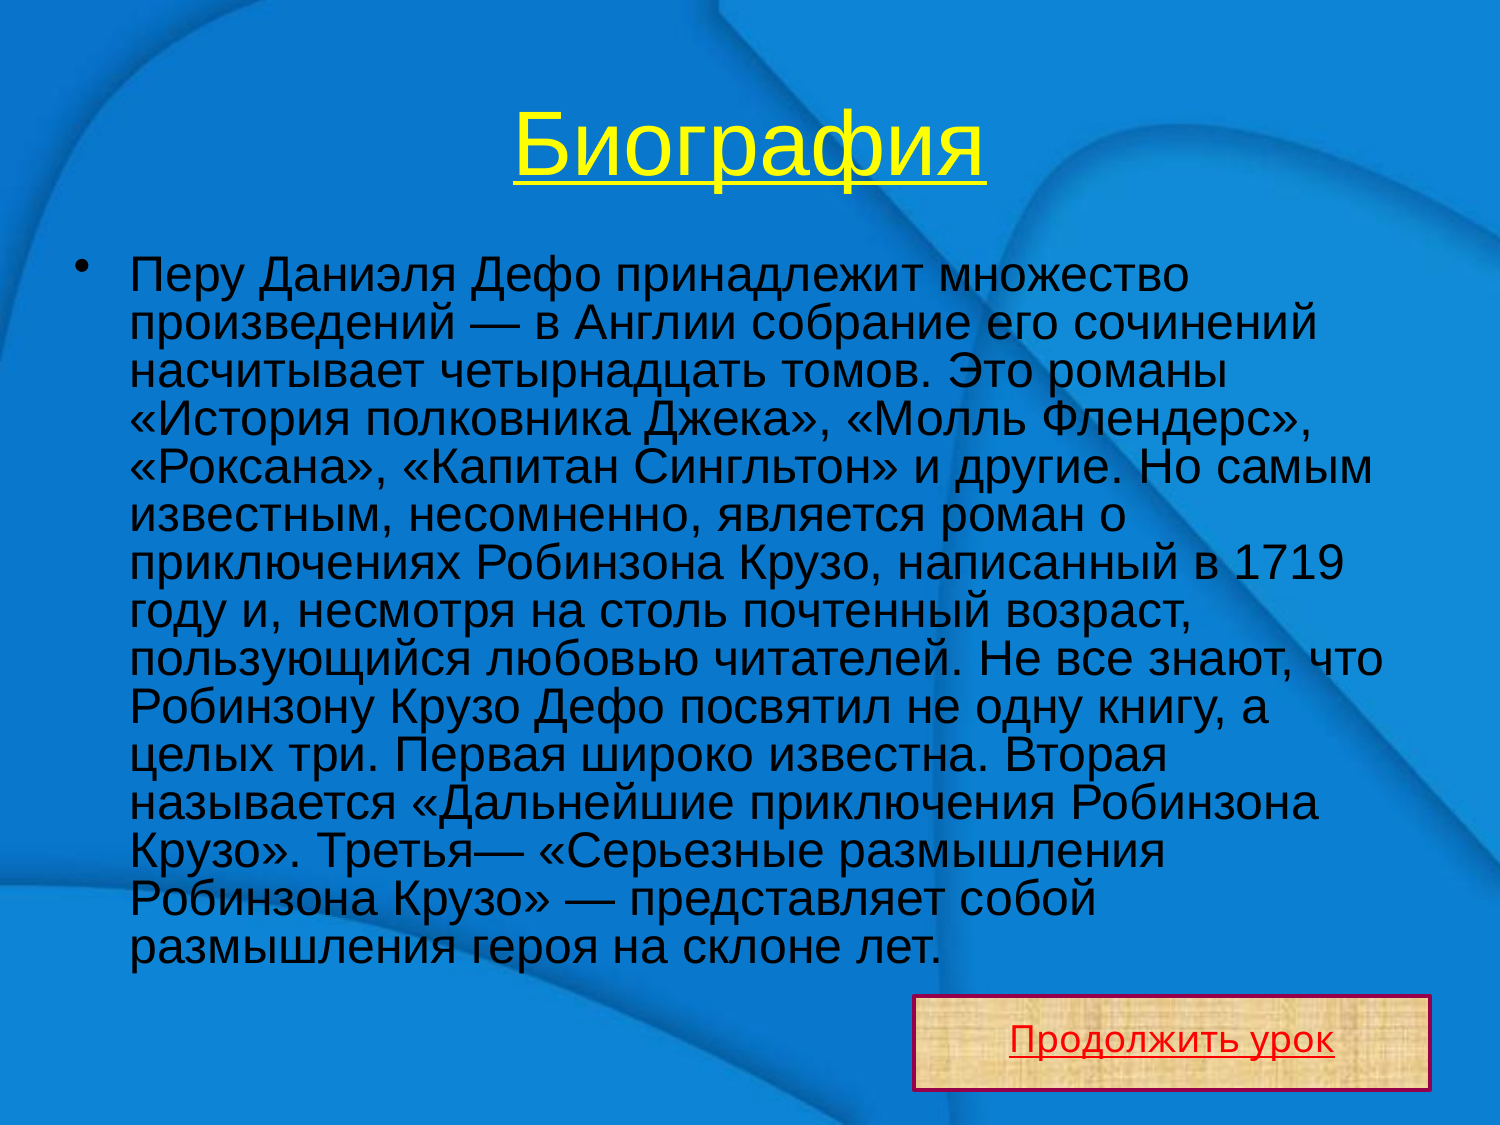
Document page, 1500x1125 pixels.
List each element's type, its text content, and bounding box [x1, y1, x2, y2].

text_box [913, 995, 1430, 1091]
list Перу Даниэля Дефо принадлежит множество произведений — в Англии собрание его сочинений насчитывает четырнадцать томов. Это романы «История полковника Джека», «Молль Флендерс», «Роксана», «Капитан Сингльтон» и другие. Но самым известным, несомненно, является роман о приключениях Робинзона Крузо, написанный в 1719 году и, несмотря на столь почтенный возраст, пользующийся любовью читателей. Не все знают, что Робинзону Крузо Дефо посвятил не одну книгу, а целых три. Первая широко известна. Вторая называется «Дальнейшие приключе­ния Робинзона Крузо». Третья— «Серьезные размышления Робинзона Крузо» — представляет собой размышления героя на склоне лет. [58, 245, 1433, 989]
picture [0, 0, 1500, 1125]
title Биография [74, 44, 1426, 233]
